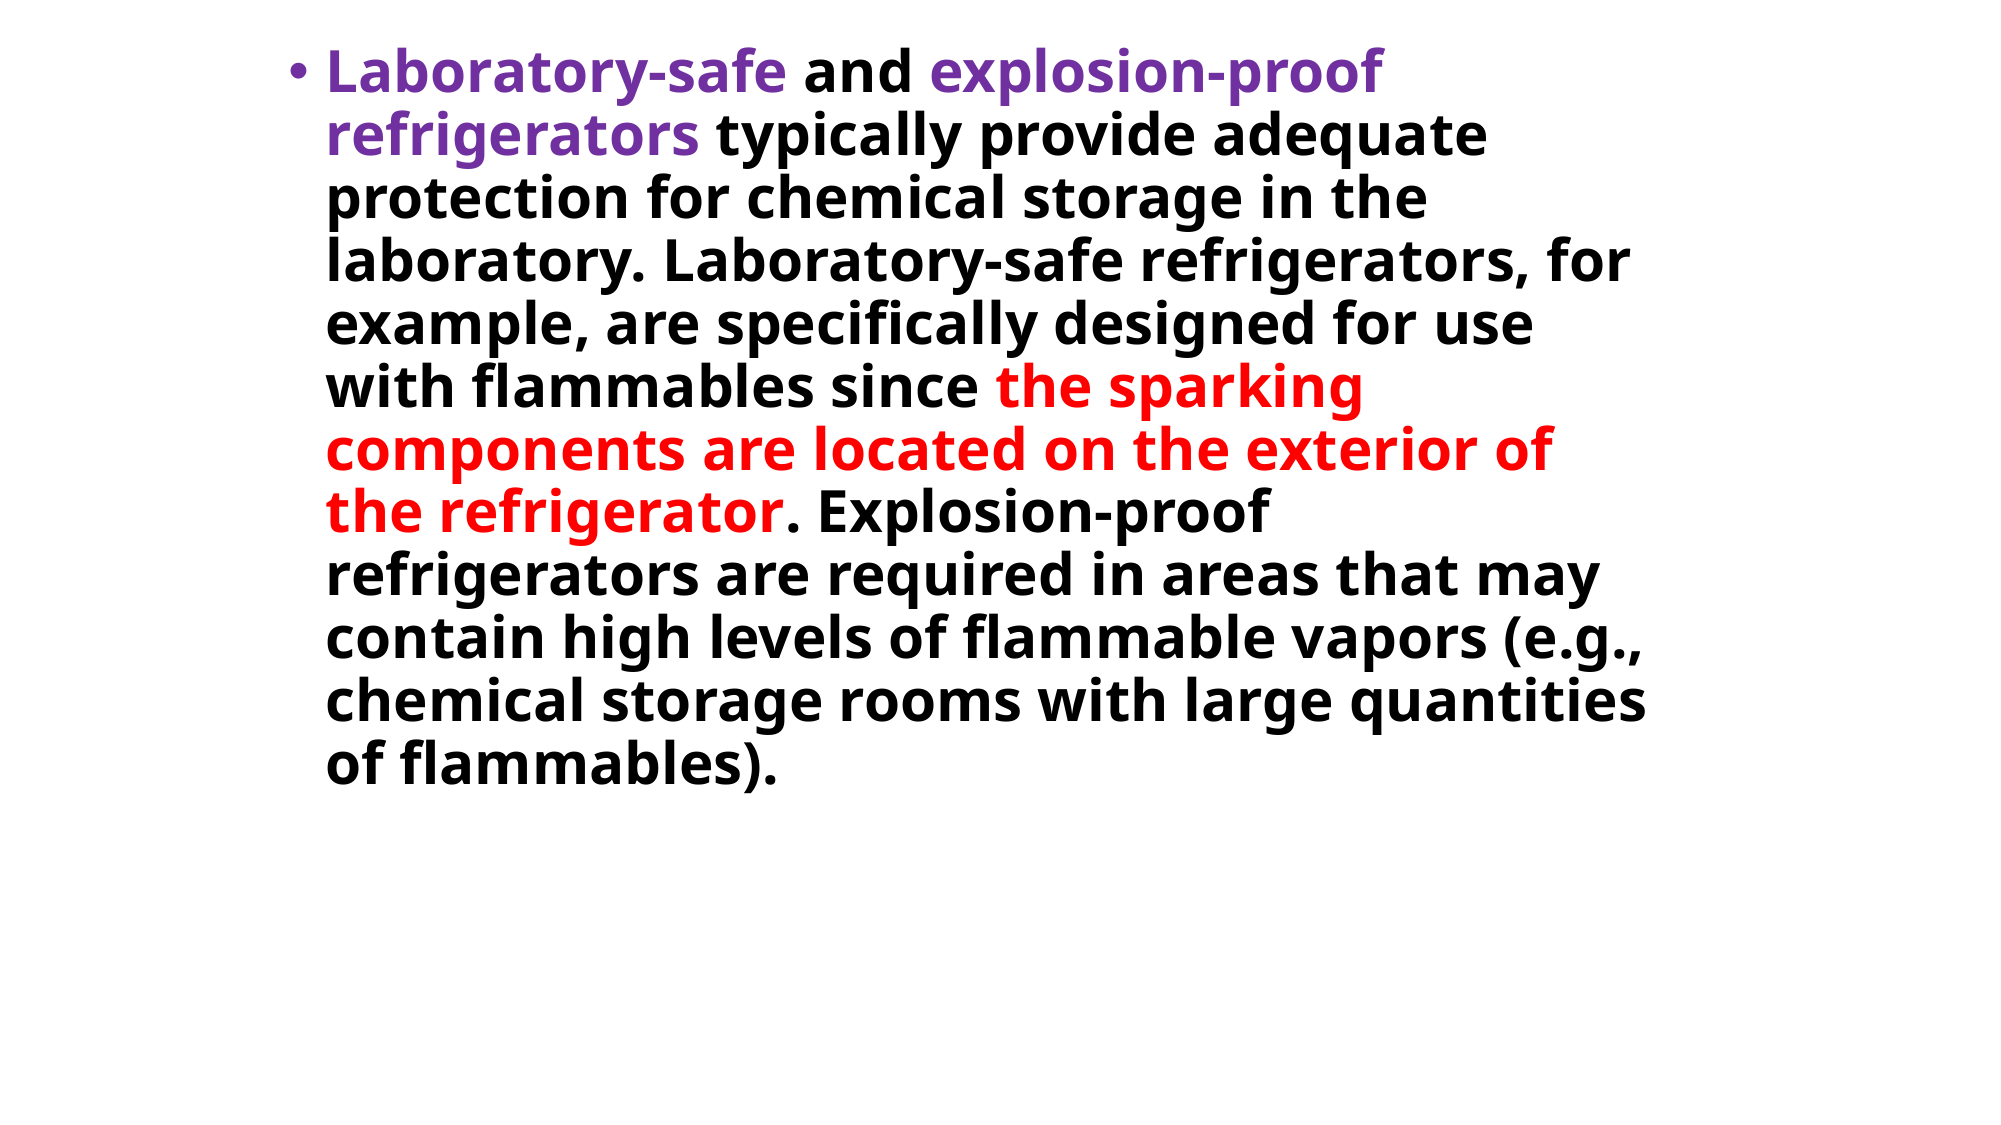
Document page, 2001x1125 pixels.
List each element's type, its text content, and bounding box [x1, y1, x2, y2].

list Laboratory-safe and explosion-proof refrigerators typically provide adequate protection for chemical storage in the laboratory. Laboratory-safe refrigerators, for example, are specifically designed for use with flammables since the sparking components are located on the exterior of the refrigerator. Explosion-proof refrigerators are required in areas that may contain high levels of flammable vapors (e.g., chemical storage rooms with large quantities of flammables). [273, 35, 1675, 1079]
